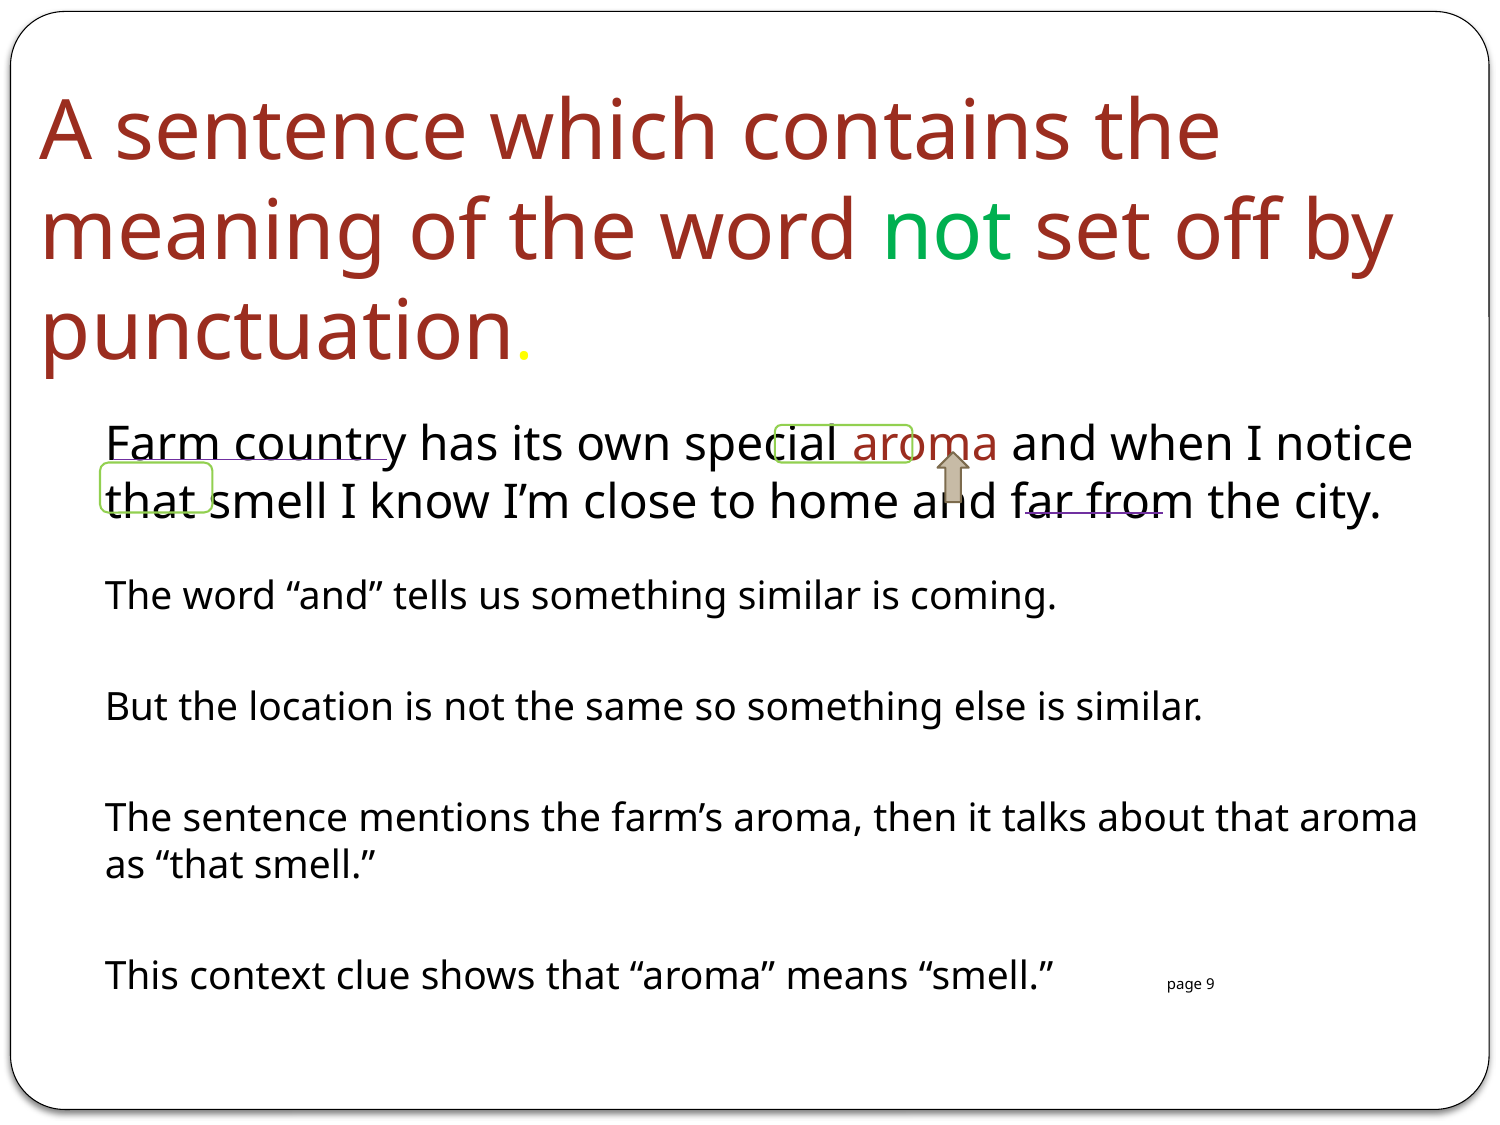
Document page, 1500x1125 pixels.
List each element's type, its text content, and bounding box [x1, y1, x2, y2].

text_box [936, 451, 970, 504]
list Farm country has its own special aroma and when I notice that smell I know I’m close to home and far from the city. The word “and” tells us something similar is coming. But the location is not the same so something else is similar. The sentence mentions the farm’s aroma, then it talks about that aroma as “that smell.” This context clue shows that “aroma” means “smell.” page 9 [81, 405, 1444, 1050]
text_box [98, 461, 214, 514]
title A sentence which contains the meaning of the word not set off by punctuation. [24, 60, 1463, 400]
text_box [773, 423, 914, 464]
